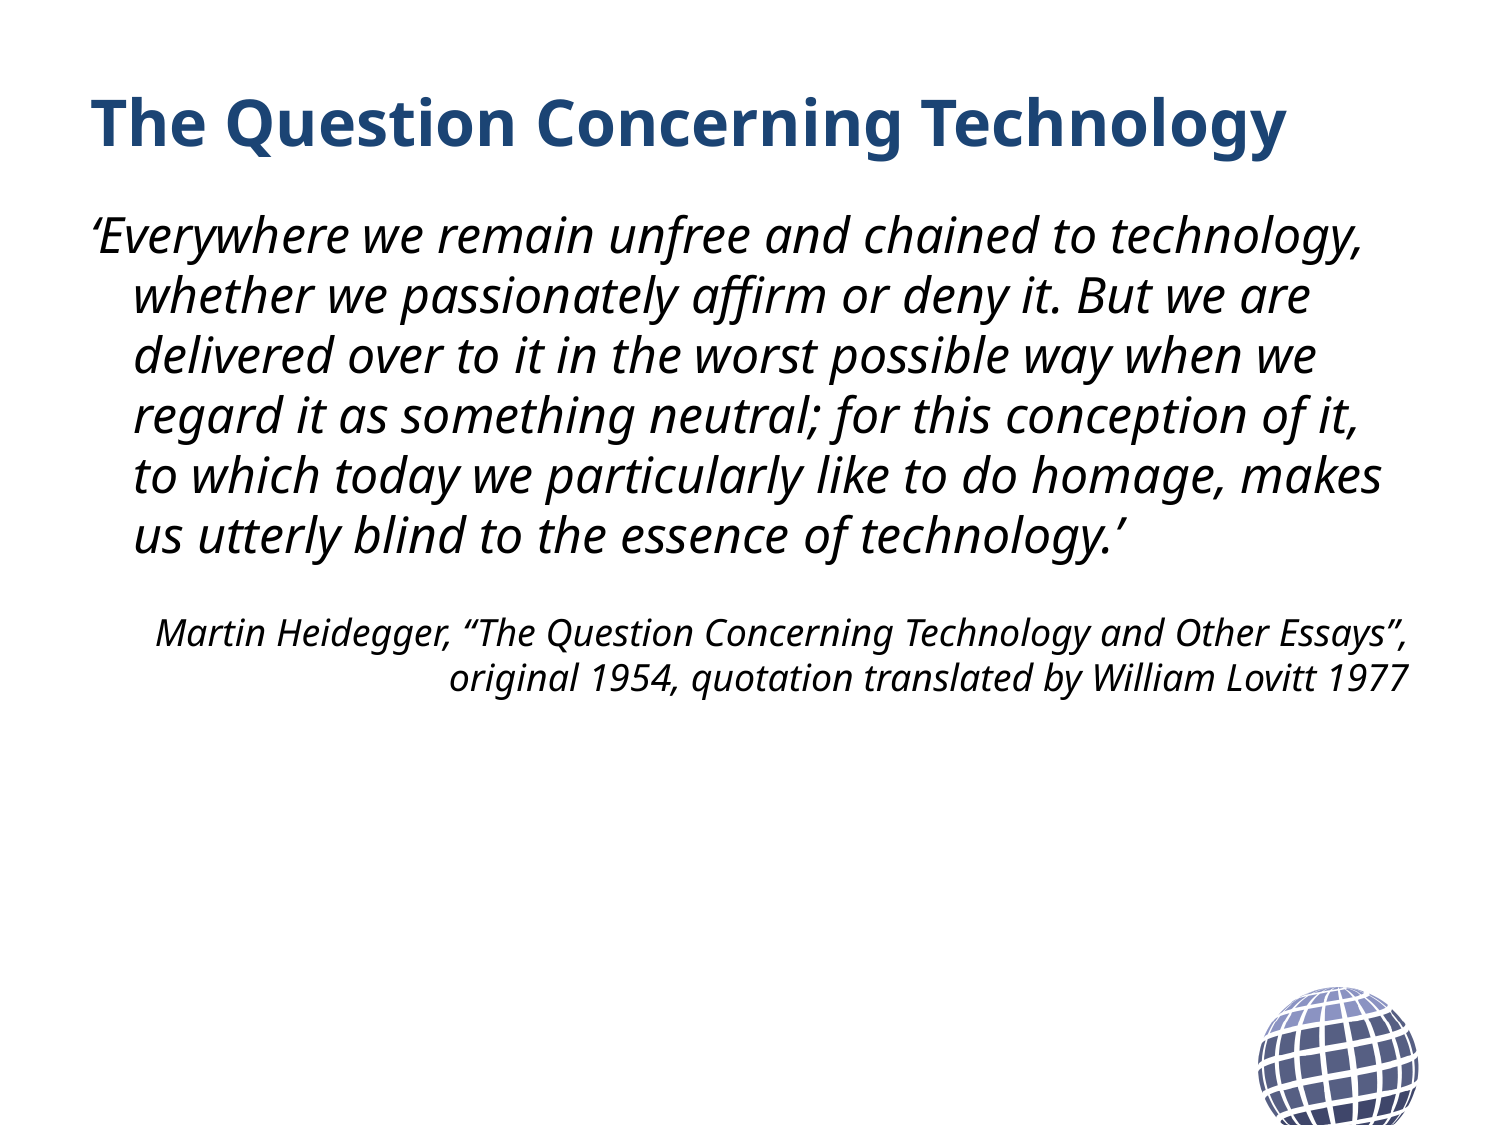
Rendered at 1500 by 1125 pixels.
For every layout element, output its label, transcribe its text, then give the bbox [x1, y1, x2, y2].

list ‘Everywhere we remain unfree and chained to technology, whether we passionately affirm or deny it. But we are delivered over to it in the worst possible way when we regard it as something neutral; for this conception of it, to which today we particularly like to do homage, makes us utterly blind to the essence of technology.’ Martin Heidegger, “The Question Concerning Technology and Other Essays”, original 1954, quotation translated by William Lovitt 1977 [75, 196, 1425, 1005]
picture [1258, 1005, 1425, 1125]
title The Question Concerning Technology [75, 45, 1425, 196]
